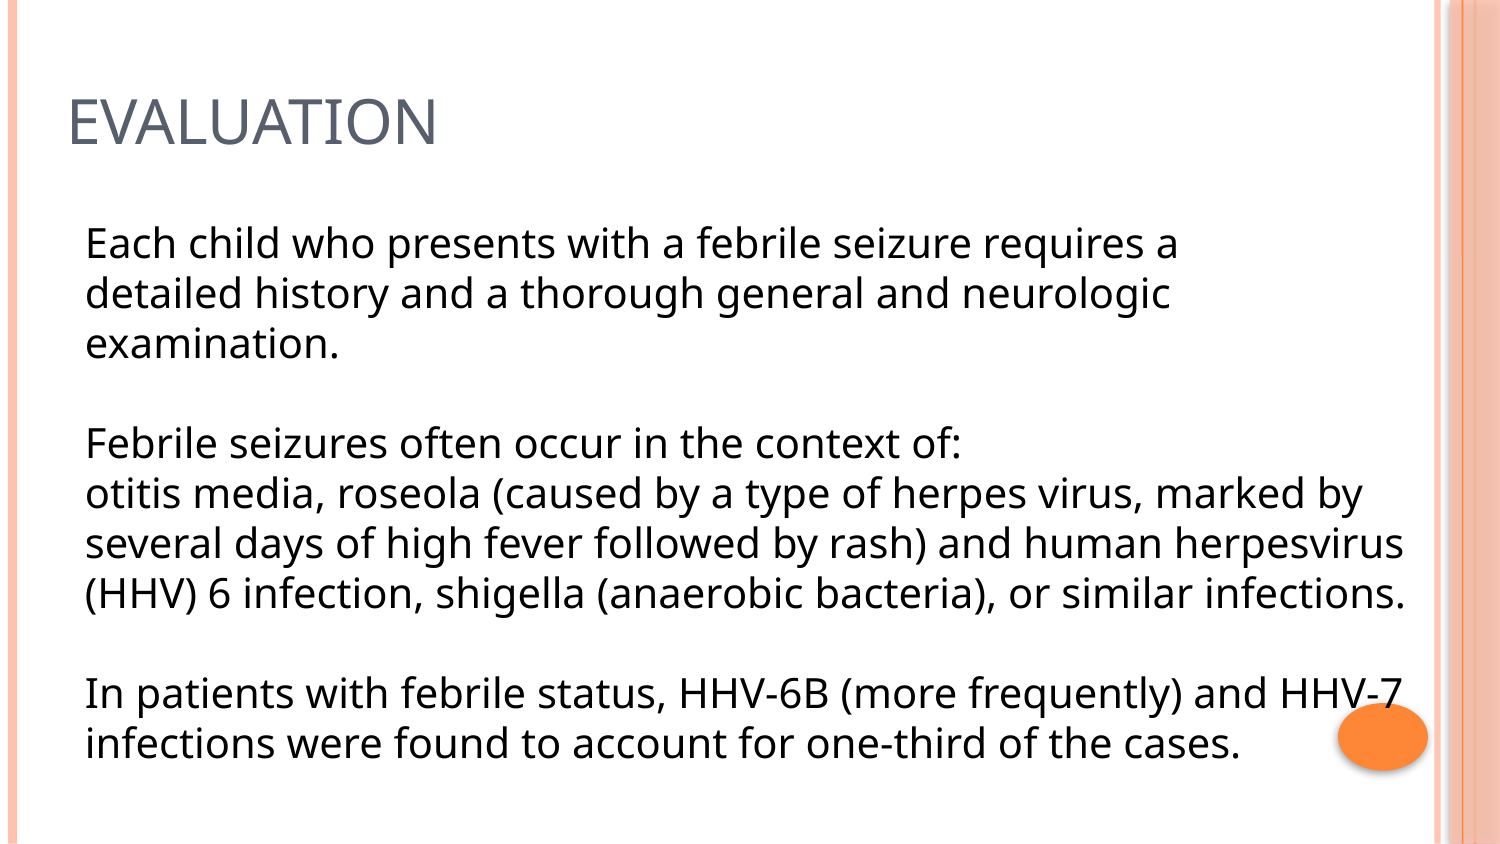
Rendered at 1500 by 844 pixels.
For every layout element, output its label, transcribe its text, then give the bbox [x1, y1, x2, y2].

title EVALUATION [51, 67, 1449, 167]
list Each child who presents with a febrile seizure requires a detailed history and a thorough general and neurologic examination. Febrile seizures often occur in the context of: otitis media, roseola (caused by a type of herpes virus, marked by several days of high fever followed by rash) and human herpesvirus (HHV) 6 infection, shigella (anaerobic bacteria), or similar infections. In patients with febrile status, HHV-6B (more frequently) and HHV-7 infections were found to account for one-third of the cases. [51, 201, 1449, 750]
